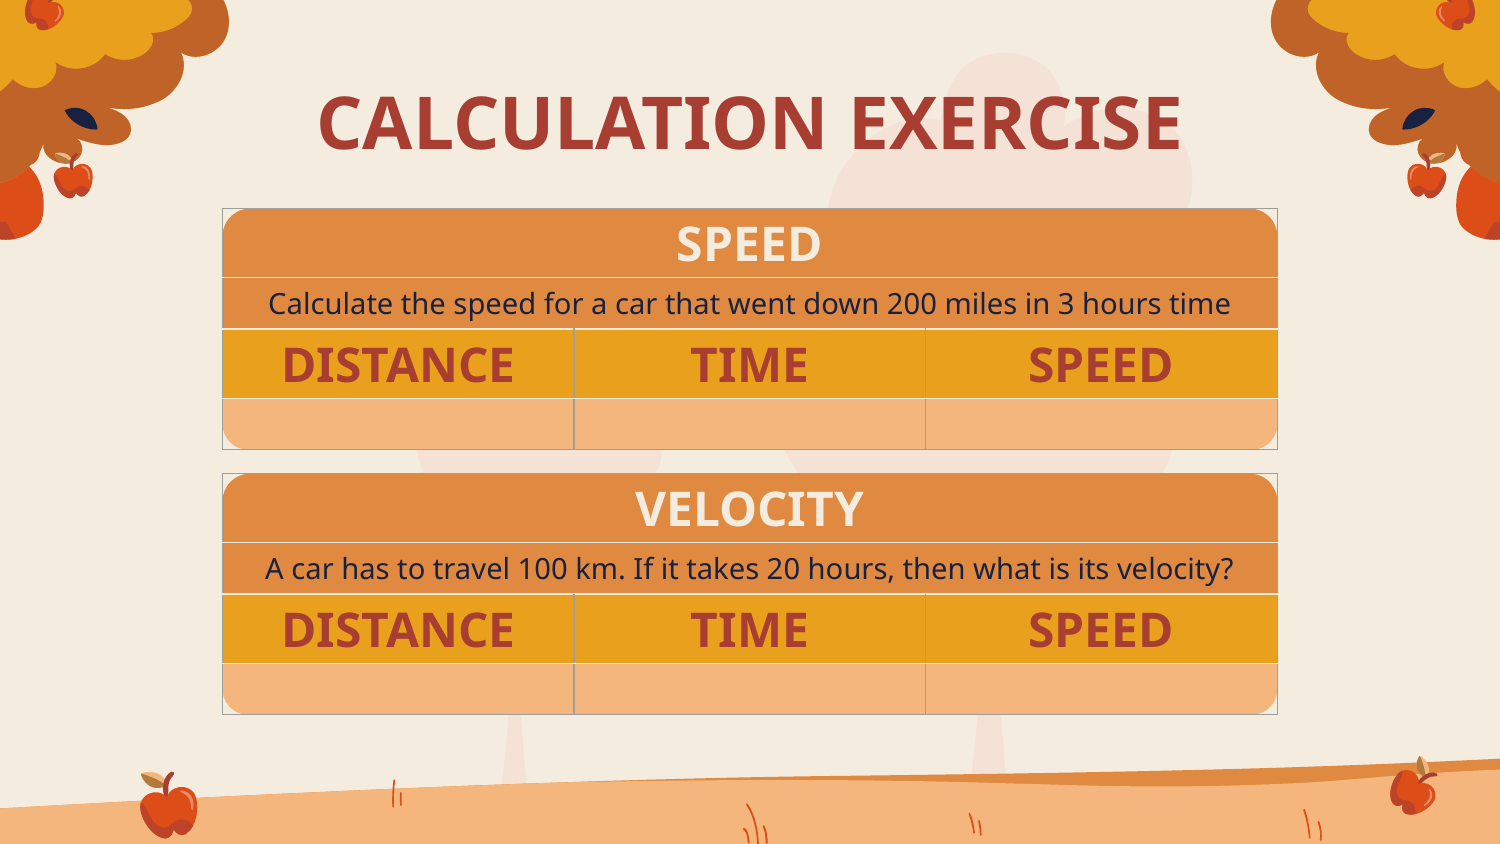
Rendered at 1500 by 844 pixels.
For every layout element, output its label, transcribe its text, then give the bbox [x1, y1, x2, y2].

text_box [222, 473, 1278, 716]
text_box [222, 208, 1278, 450]
title CALCULATION EXERCISE [118, 72, 1382, 167]
